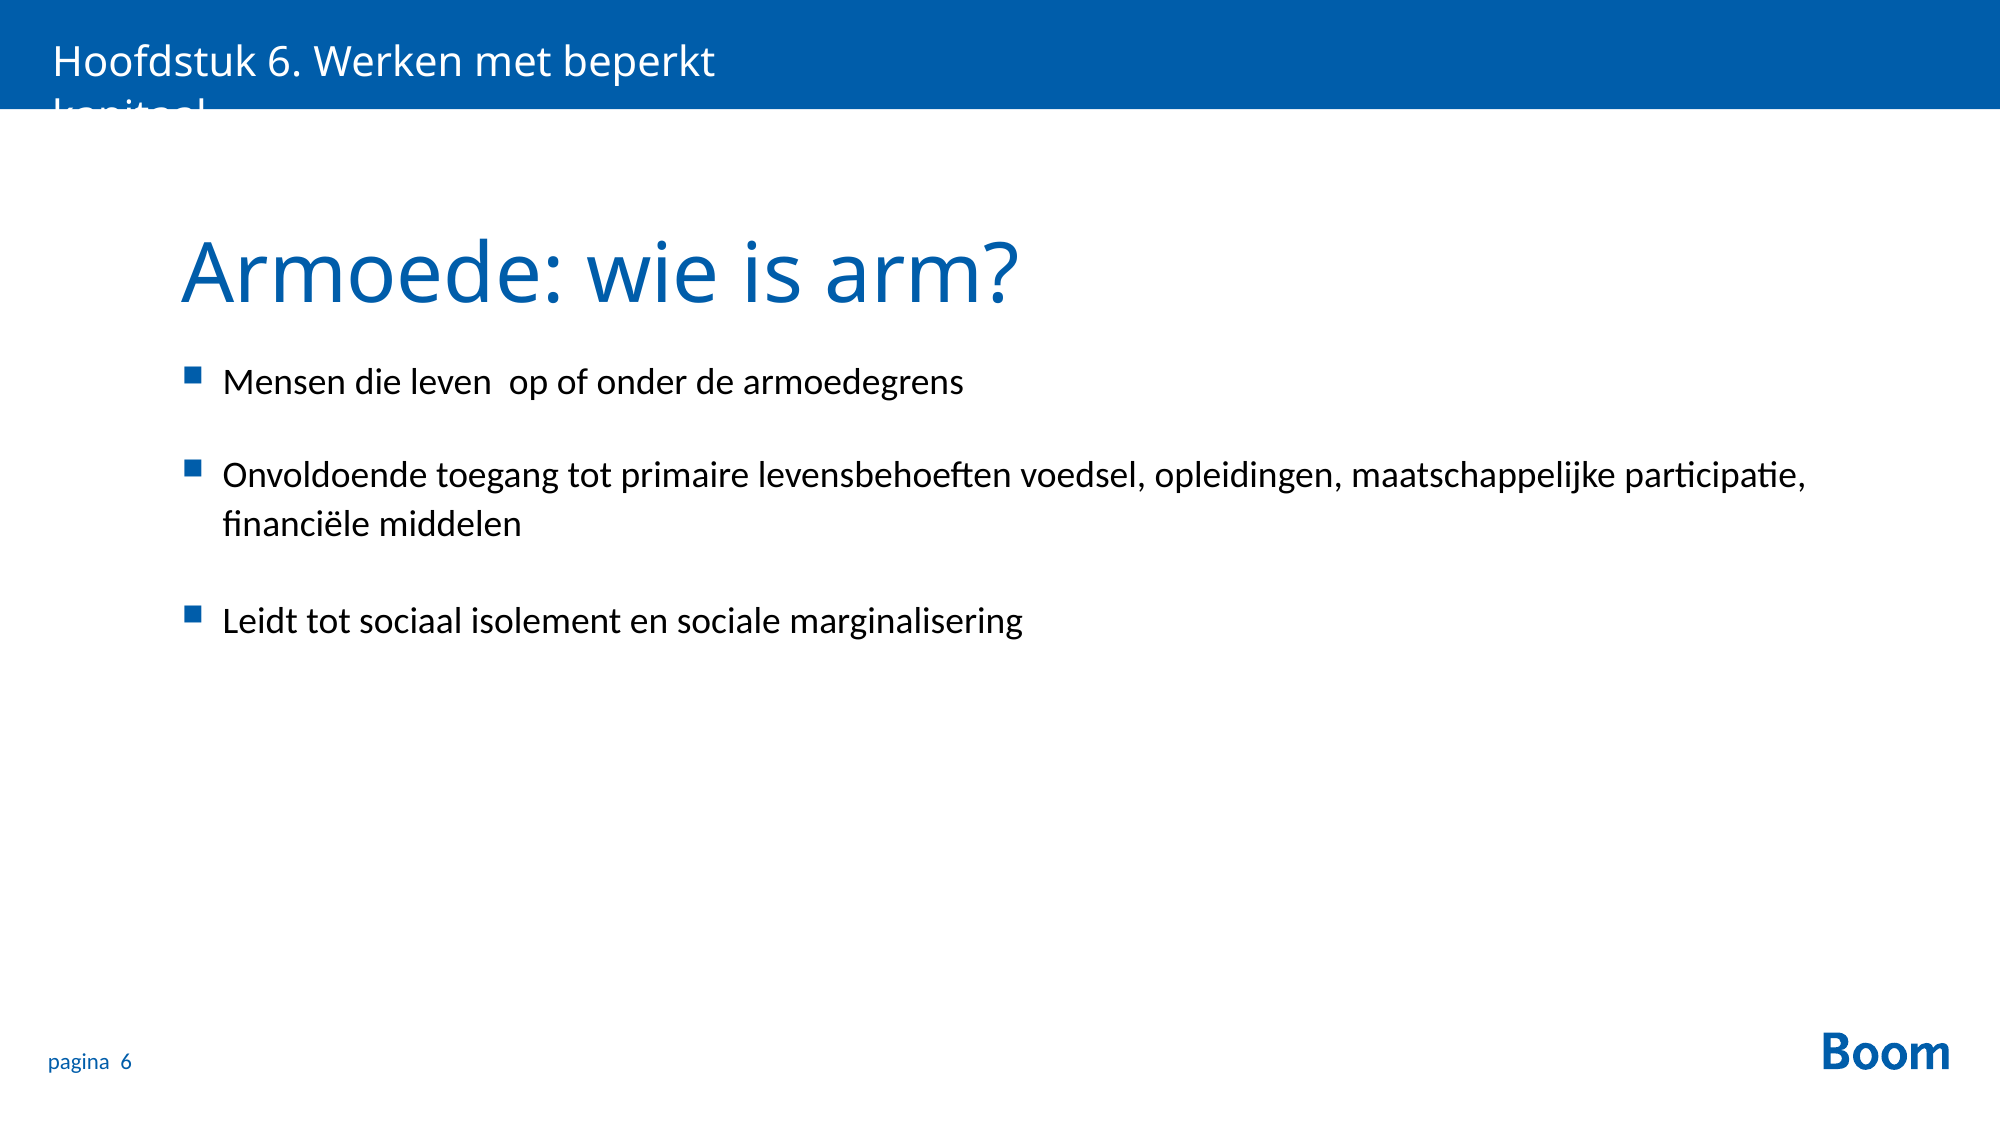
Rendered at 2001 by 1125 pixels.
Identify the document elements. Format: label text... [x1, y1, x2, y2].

title Armoede: wie is arm? [181, 165, 1895, 320]
list Mensen die leven op of onder de armoedegrens Onvoldoende toegang tot primaire levensbehoeften voedsel, opleidingen, maatschappelijke participatie, financiële middelen Leidt tot sociaal isolement en sociale marginalisering [181, 353, 1895, 980]
list Hoofdstuk 6. Werken met beperkt kapitaal [52, 30, 823, 91]
slide_number pagina 6 [47, 1030, 261, 1091]
